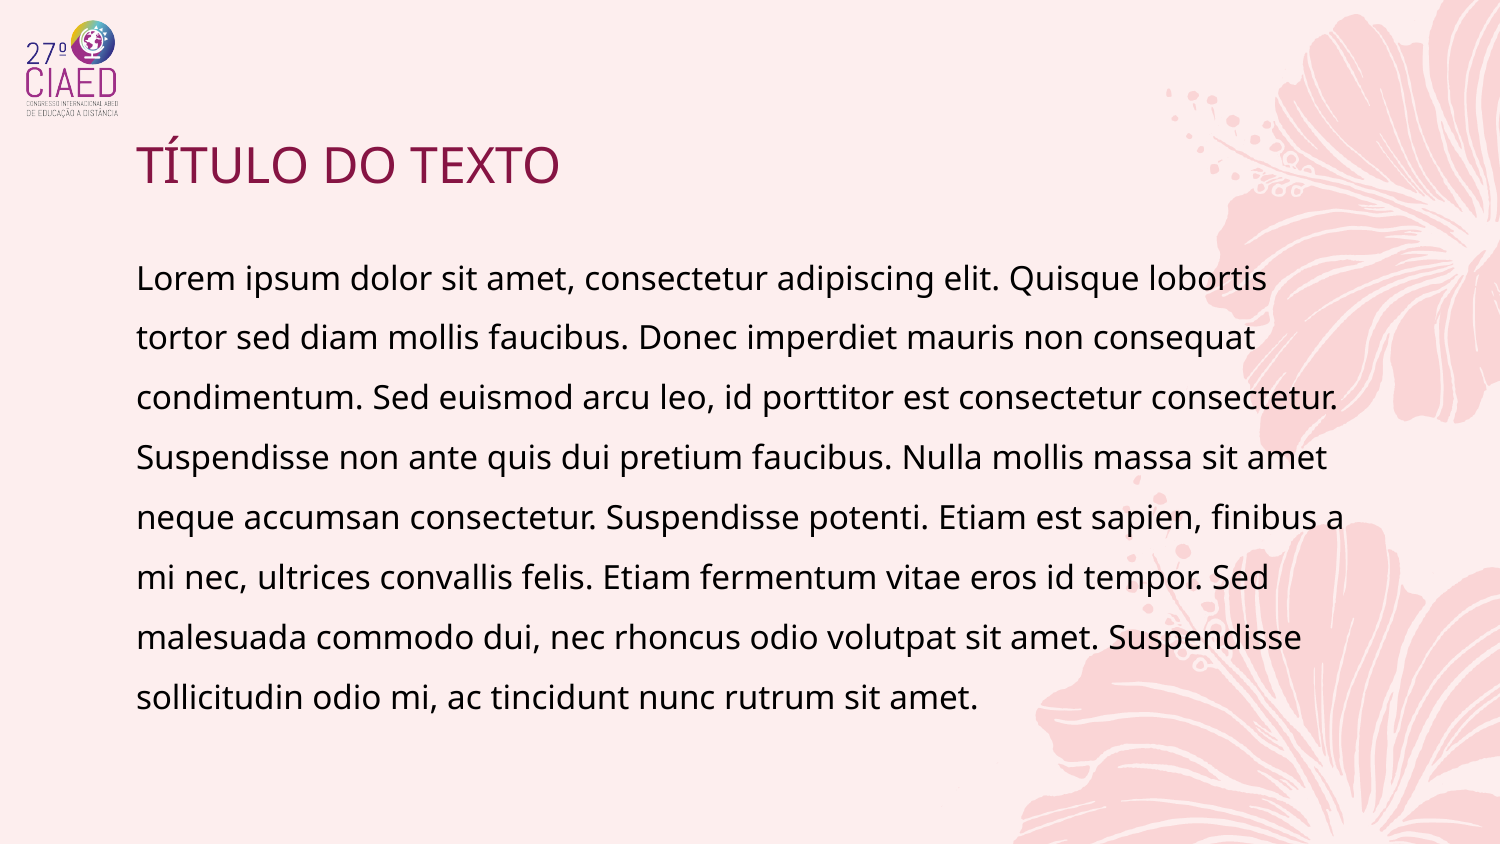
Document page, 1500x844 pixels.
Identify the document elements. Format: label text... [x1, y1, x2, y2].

picture [0, 0, 1500, 844]
text_box Lorem ipsum dolor sit amet, consectetur adipiscing elit. Quisque lobortis tortor sed diam mollis faucibus. Donec imperdiet mauris non consequat condimentum. Sed euismod arcu leo, id porttitor est consectetur consectetur. Suspendisse non ante quis dui pretium faucibus. Nulla mollis massa sit amet neque accumsan consectetur. Suspendisse potenti. Etiam est sapien, finibus a mi nec, ultrices convallis felis. Etiam fermentum vitae eros id tempor. Sed malesuada commodo dui, nec rhoncus odio volutpat sit amet. Suspendisse sollicitudin odio mi, ac tincidunt nunc rutrum sit amet. [121, 221, 1382, 731]
text_box TÍTULO DO TEXTO [121, 118, 764, 208]
